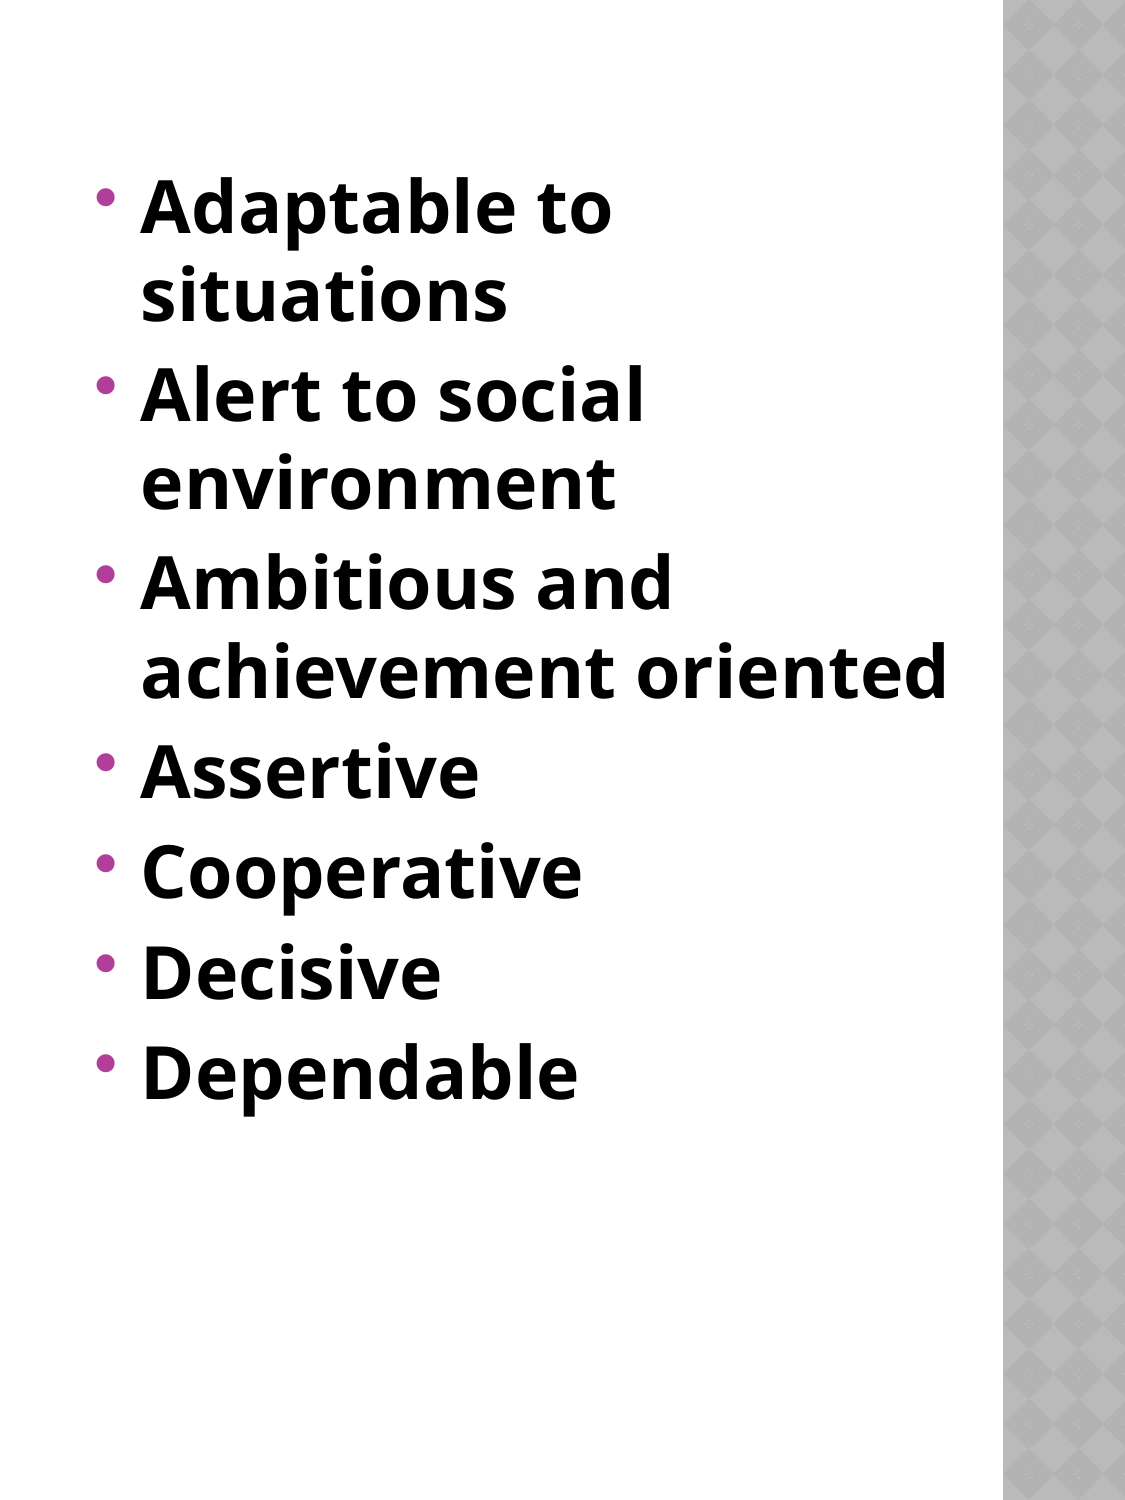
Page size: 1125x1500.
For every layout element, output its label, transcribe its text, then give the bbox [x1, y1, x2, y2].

list Adaptable to situations Alert to social environment Ambitious and achievement oriented Assertive Cooperative Decisive Dependable [82, 152, 973, 1213]
